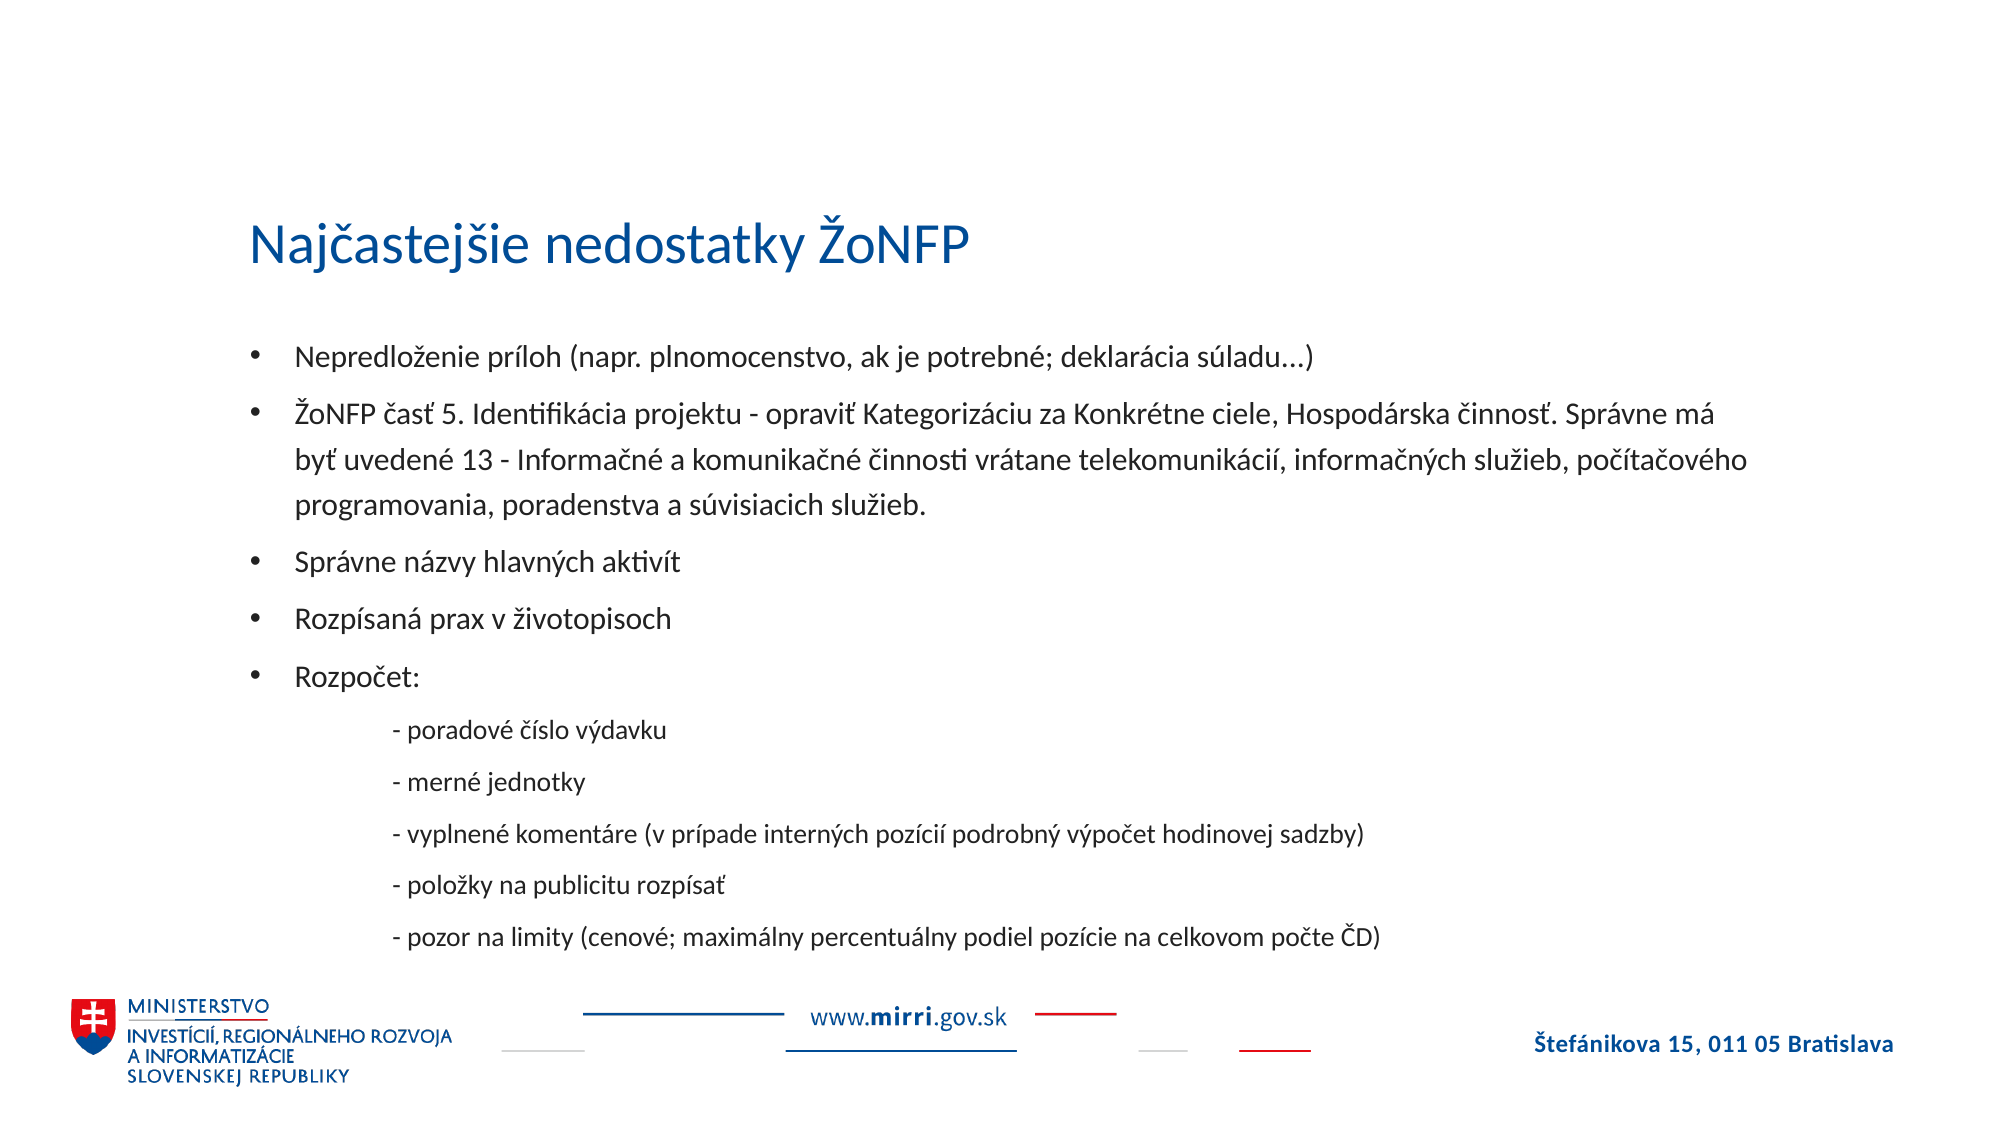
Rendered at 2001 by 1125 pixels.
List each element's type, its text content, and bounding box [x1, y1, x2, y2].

picture [501, 1006, 1311, 1052]
picture [71, 999, 452, 1087]
title Najčastejšie nedostatky ŽoNFP [249, 205, 1750, 328]
list Nepredloženie príloh (napr. plnomocenstvo, ak je potrebné; deklarácia súladu...) ŽoNFP časť 5. Identifikácia projektu - opraviť Kategorizáciu za Konkrétne ciele, Hospodárska činnosť. Správne má byť uvedené 13 - Informačné a komunikačné činnosti vrátane telekomunikácií, informačných služieb, počítačového programovania, poradenstva a súvisiacich služieb. Správne názvy hlavných aktivít Rozpísaná prax v životopisoch Rozpočet: - poradové číslo výdavku - merné jednotky - vyplnené komentáre (v prípade interných pozícií podrobný výpočet hodinovej sadzby) - položky na publicitu rozpísať - pozor na limity (cenové; maximálny percentuálny podiel pozície na celkovom počte ČD) [249, 328, 1750, 955]
